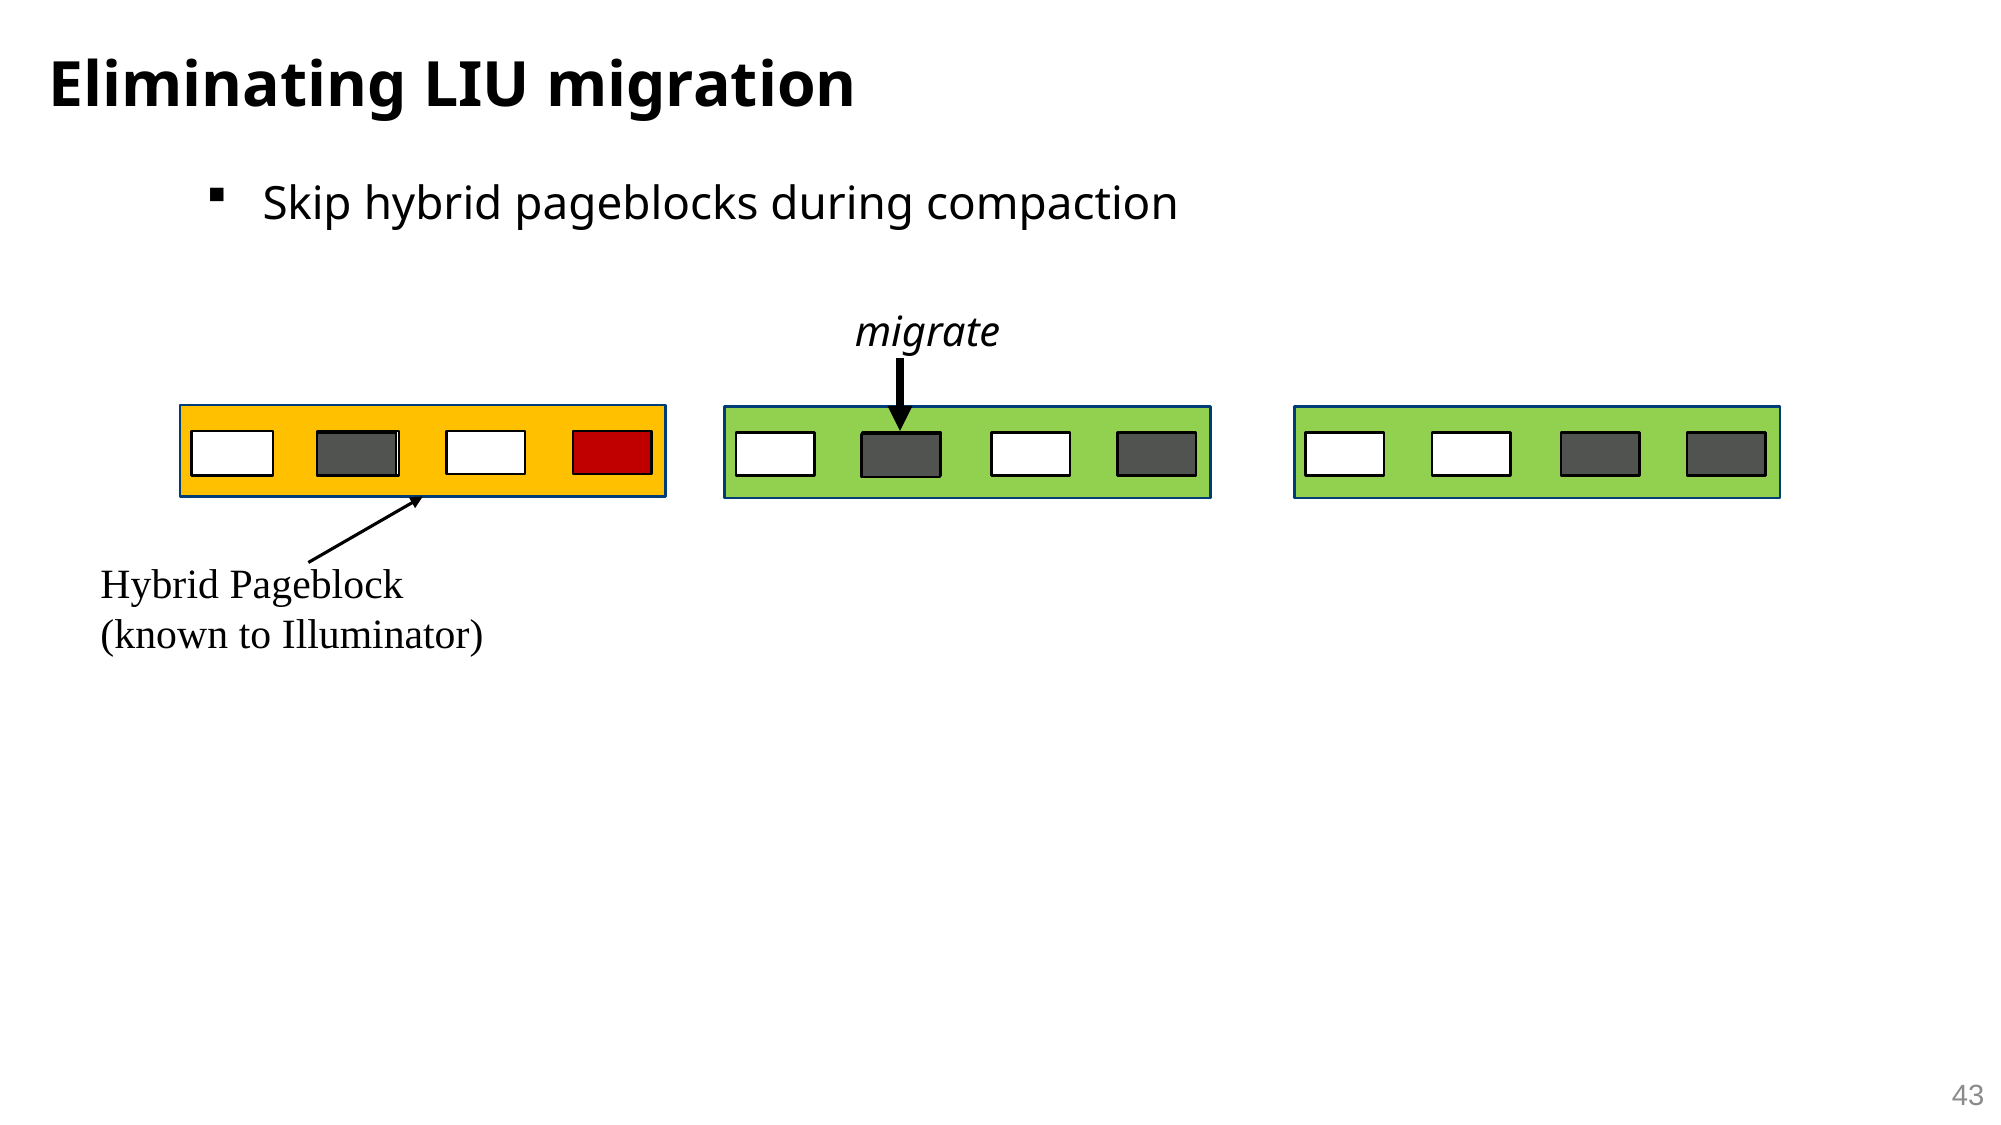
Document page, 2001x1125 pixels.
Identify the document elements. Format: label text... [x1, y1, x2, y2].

text_box [190, 430, 274, 477]
text_box [860, 433, 941, 478]
text_box [1560, 431, 1641, 477]
text_box Skip hybrid pageblocks during compaction [191, 165, 1802, 236]
slide_number 43 [1549, 1063, 2000, 1124]
text_box [316, 431, 397, 477]
text_box Hybrid Pageblock (known to Illuminator) [85, 549, 774, 665]
text_box [1431, 431, 1512, 477]
text_box [735, 431, 816, 477]
text_box [179, 404, 667, 498]
text_box [316, 430, 400, 477]
text_box [1686, 431, 1767, 477]
text_box [1304, 431, 1385, 477]
text_box [445, 430, 526, 475]
text_box migrate [840, 297, 1057, 363]
text_box [1293, 405, 1781, 499]
text_box [1116, 431, 1197, 477]
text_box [308, 496, 423, 563]
text_box Eliminating LIU migration [33, 7, 1579, 127]
text_box [990, 431, 1071, 477]
text_box [572, 430, 653, 475]
text_box [723, 405, 1212, 499]
